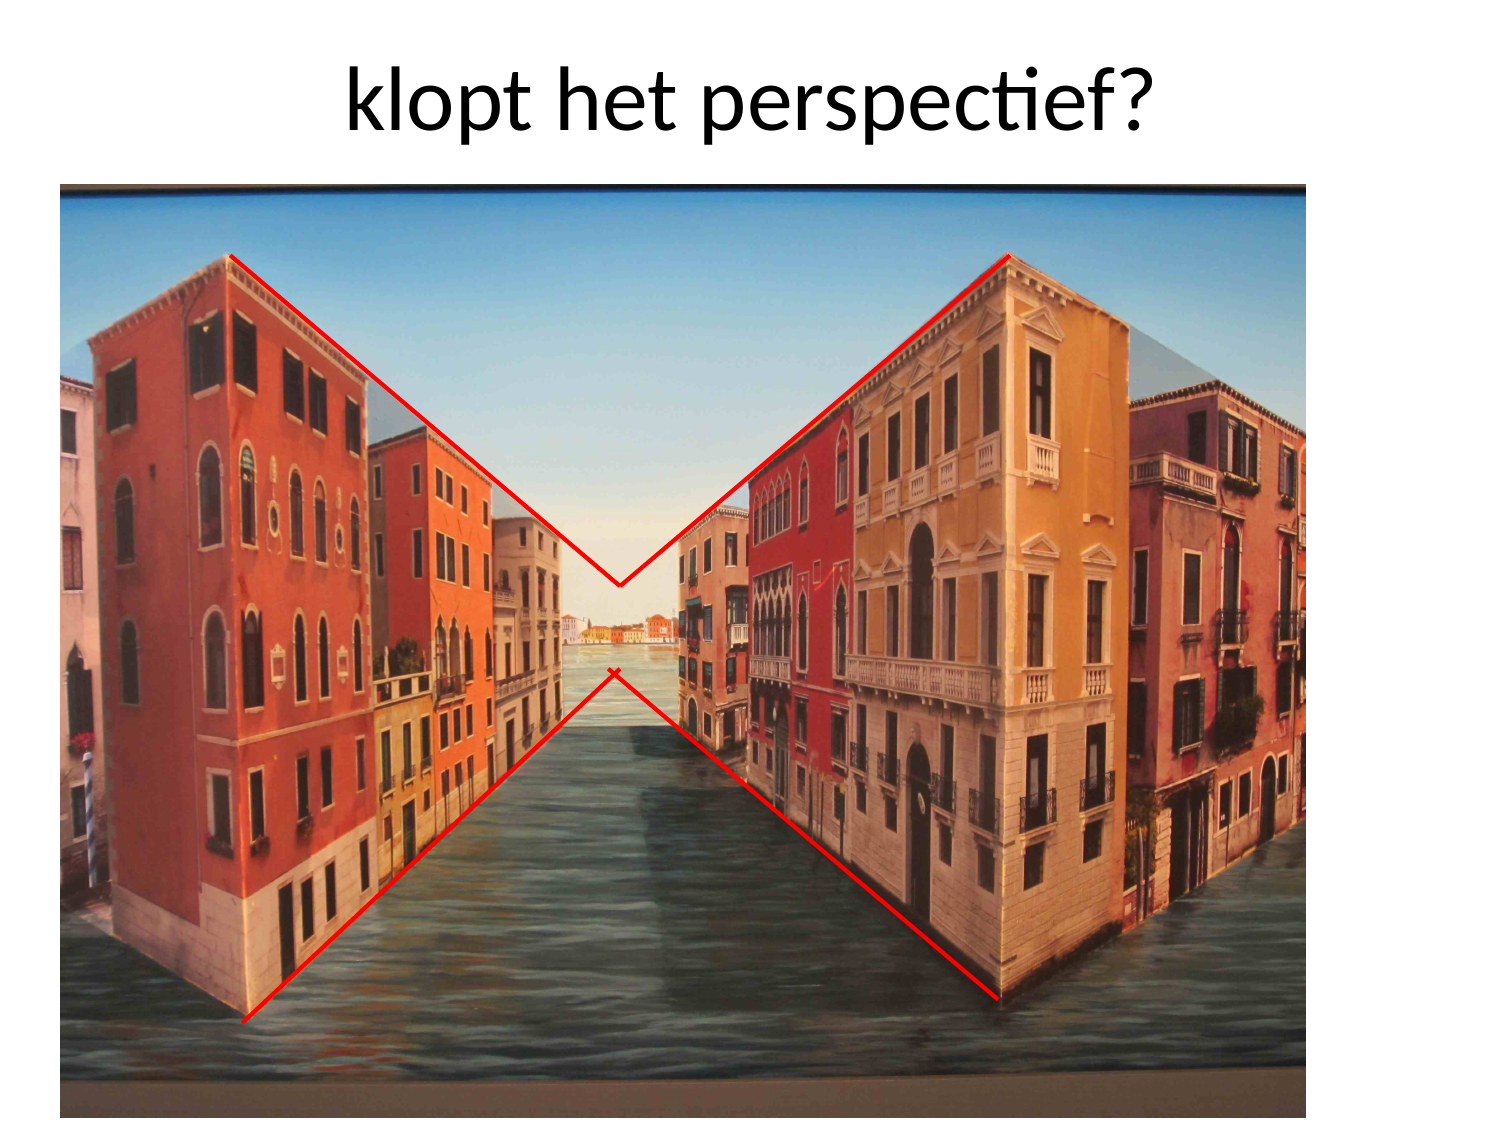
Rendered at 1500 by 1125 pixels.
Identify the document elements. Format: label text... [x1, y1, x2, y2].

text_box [229, 255, 617, 587]
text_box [619, 255, 1011, 587]
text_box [241, 668, 621, 1024]
title klopt het perspectief? [76, 0, 1427, 188]
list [60, 184, 1306, 1118]
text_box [608, 668, 999, 1000]
